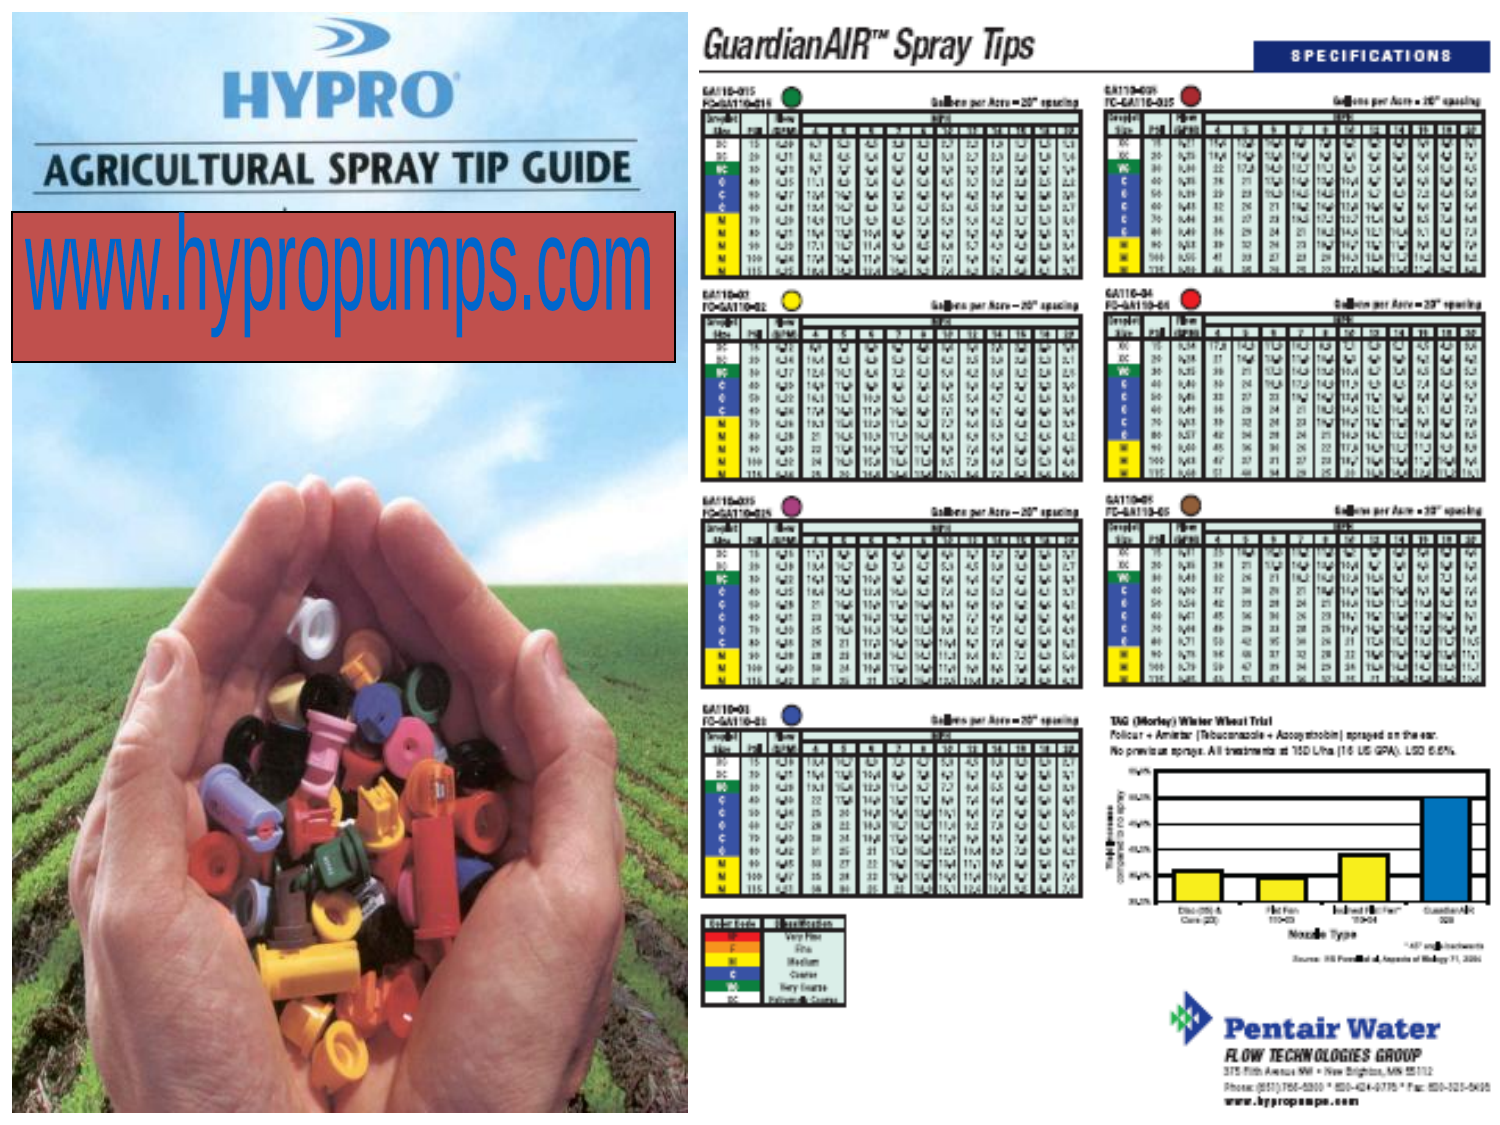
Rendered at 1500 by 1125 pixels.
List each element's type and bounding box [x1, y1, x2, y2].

picture [699, 12, 1500, 1115]
list [12, 12, 688, 1113]
